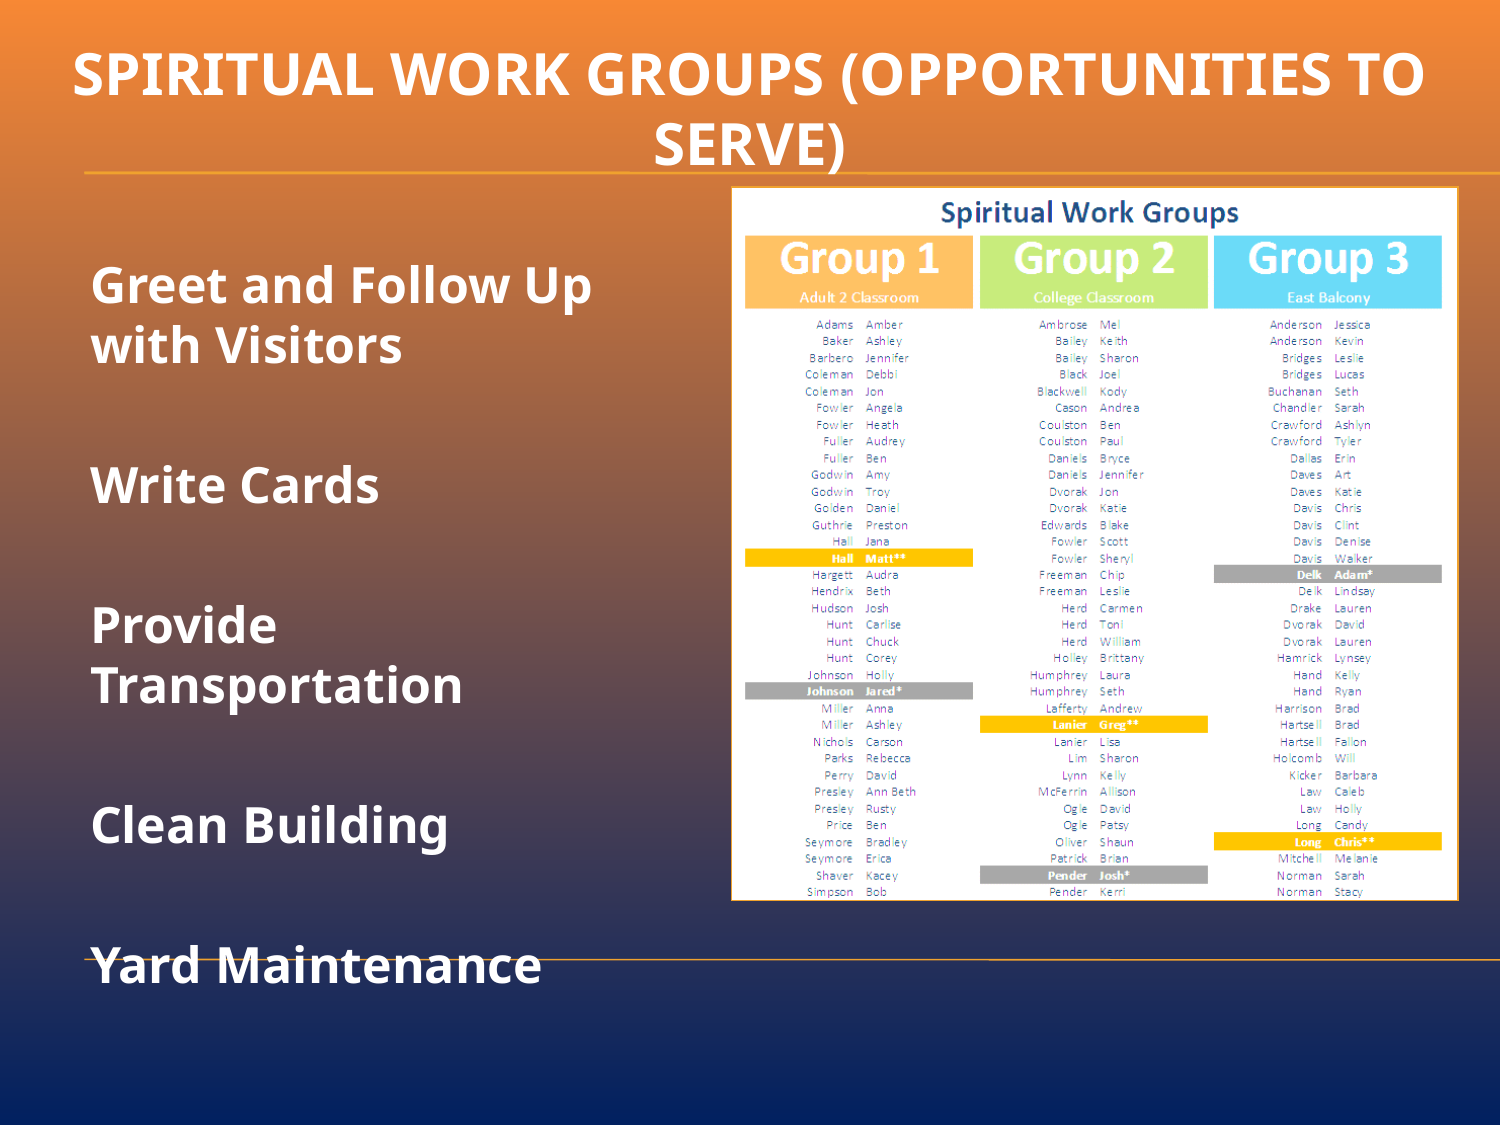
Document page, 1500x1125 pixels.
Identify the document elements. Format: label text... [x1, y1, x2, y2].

picture [731, 187, 1458, 900]
list Greet and Follow Up with Visitors Write Cards Provide Transportation Clean Building Yard Maintenance [74, 149, 663, 938]
title Spiritual Work Groups (Opportunities to Serve) [0, 64, 1500, 150]
